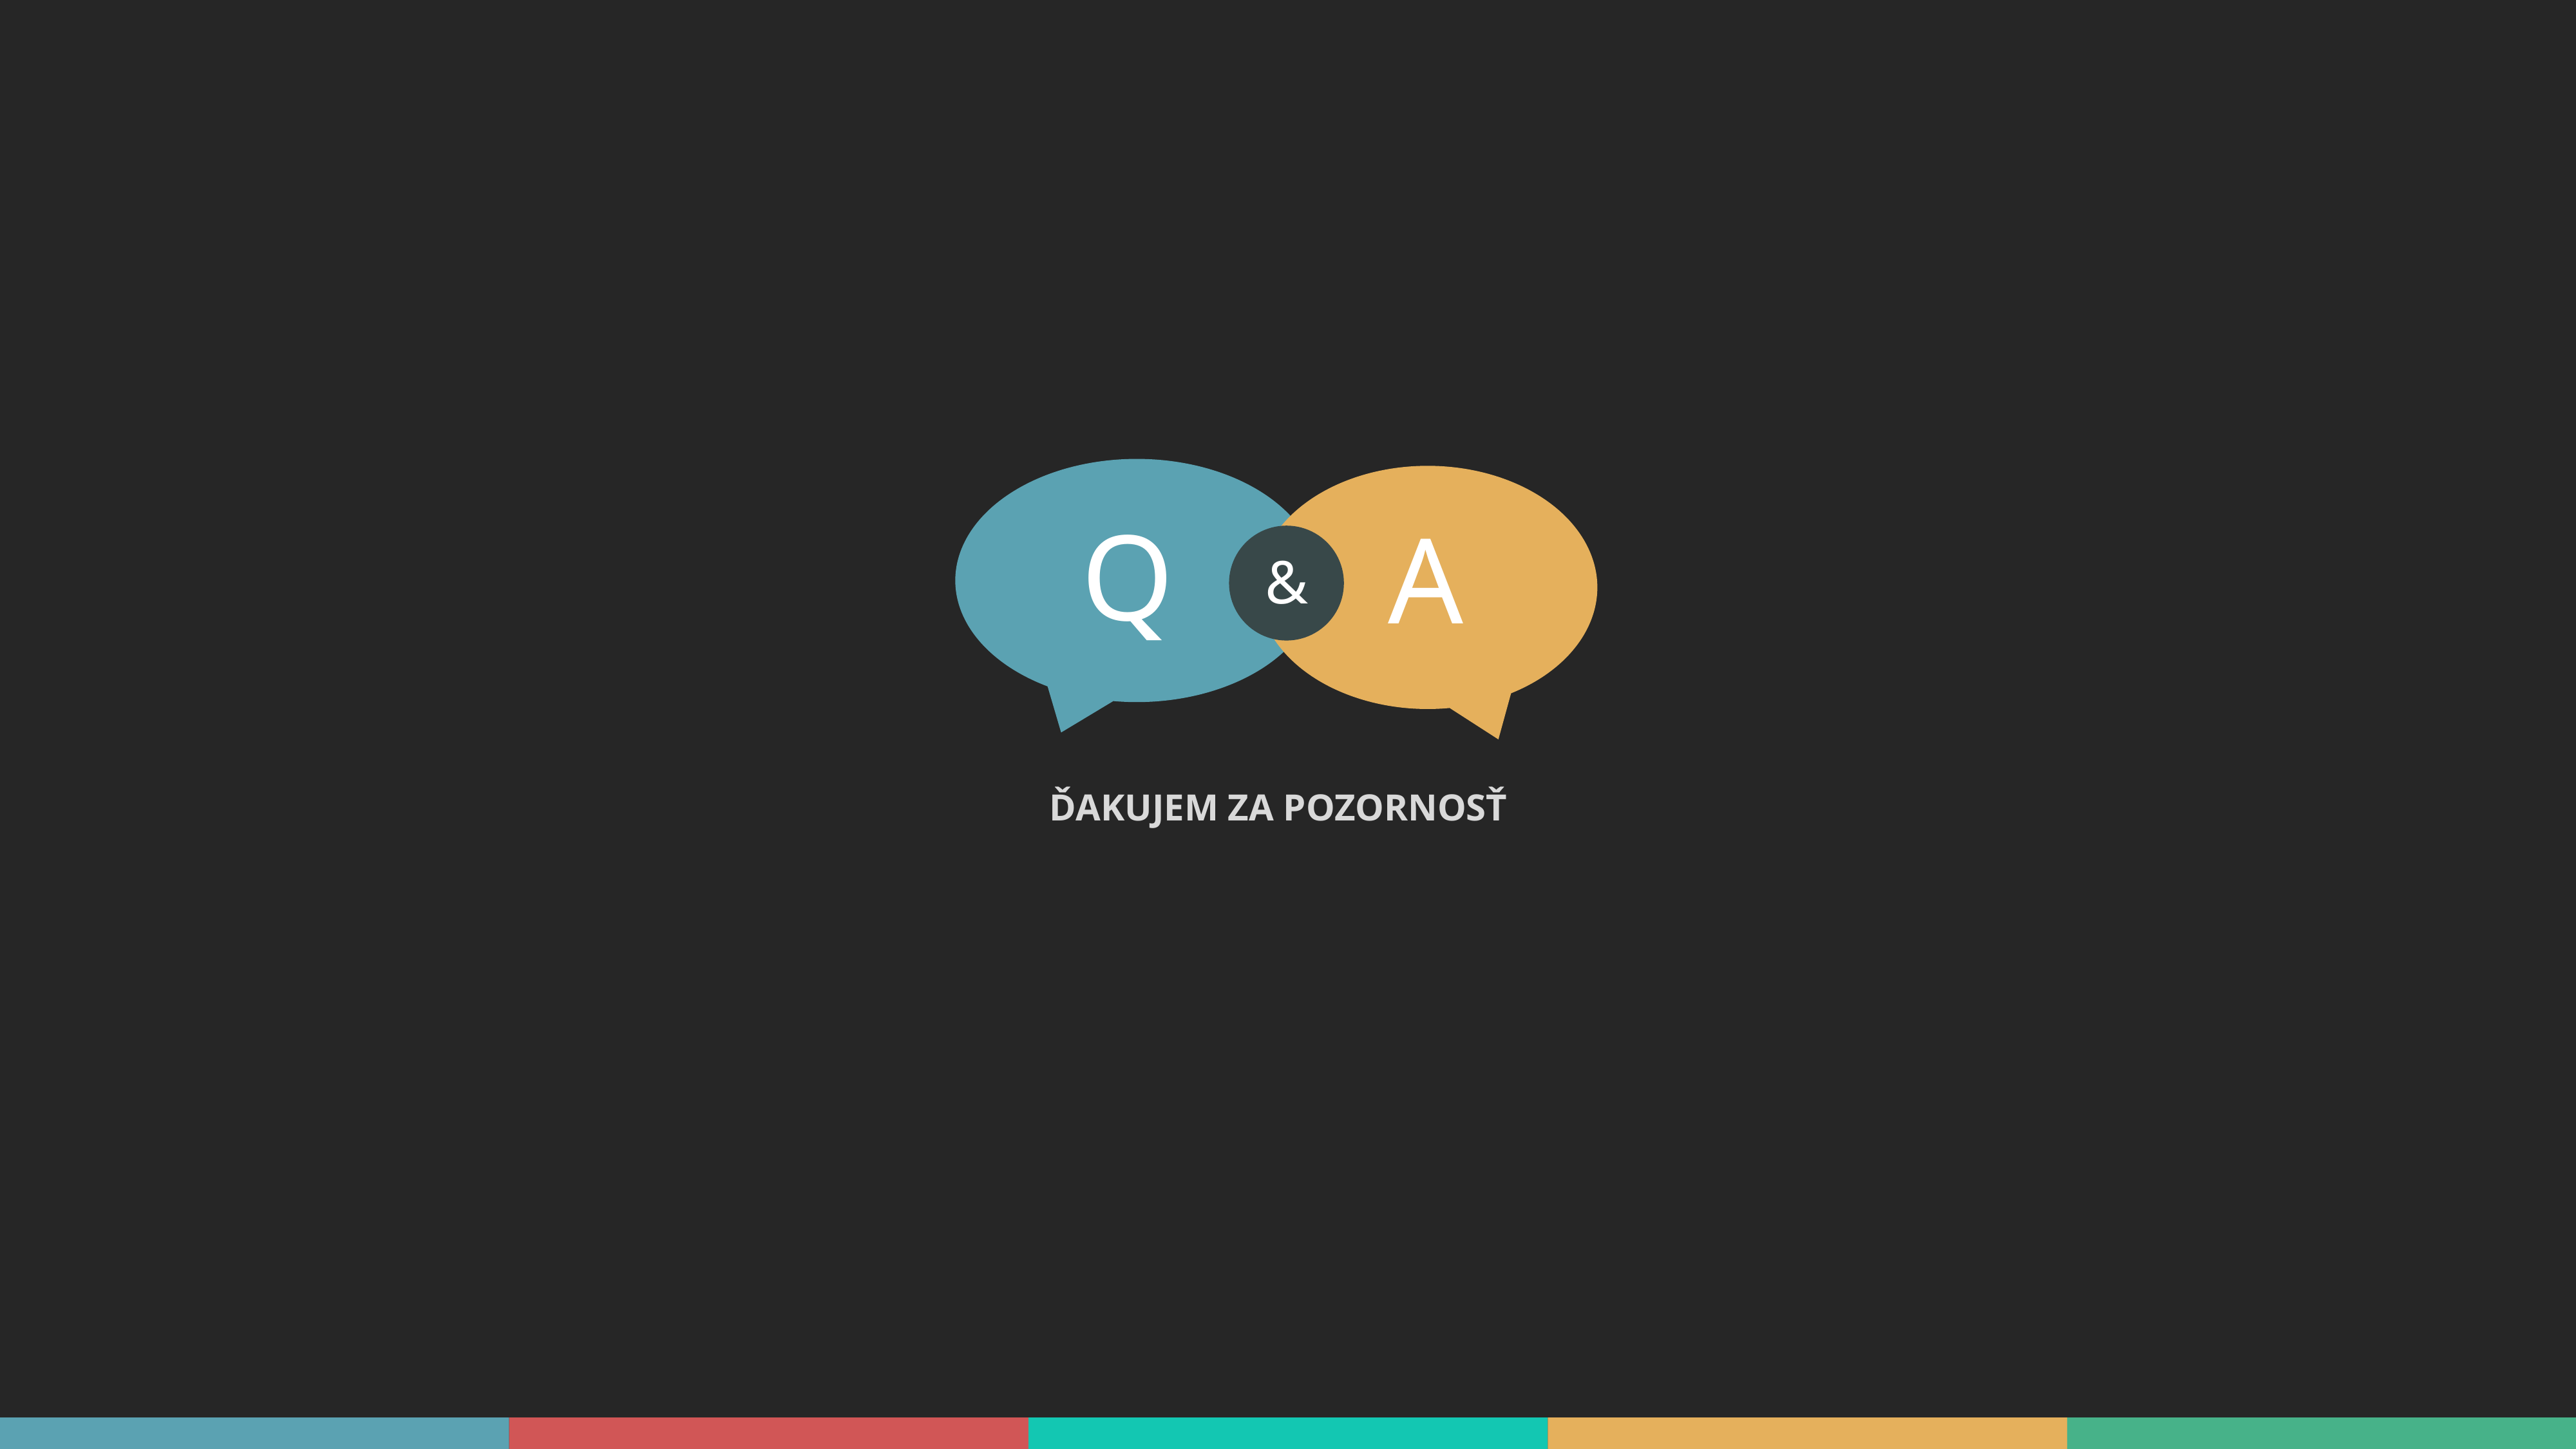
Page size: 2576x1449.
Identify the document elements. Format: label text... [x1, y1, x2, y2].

text_box [509, 1417, 1028, 1449]
text_box [954, 458, 1291, 734]
text_box [1547, 1417, 2067, 1449]
text_box ĎAKUJEM ZA POZORNOSŤ [768, 779, 1788, 833]
text_box A [1378, 501, 1462, 652]
text_box & [1255, 540, 1345, 621]
text_box [1028, 1417, 1547, 1449]
text_box [0, 1417, 509, 1449]
text_box [2067, 1417, 2576, 1449]
text_box [1228, 525, 1331, 641]
text_box Q [1072, 497, 1155, 649]
text_box [1274, 465, 1598, 741]
